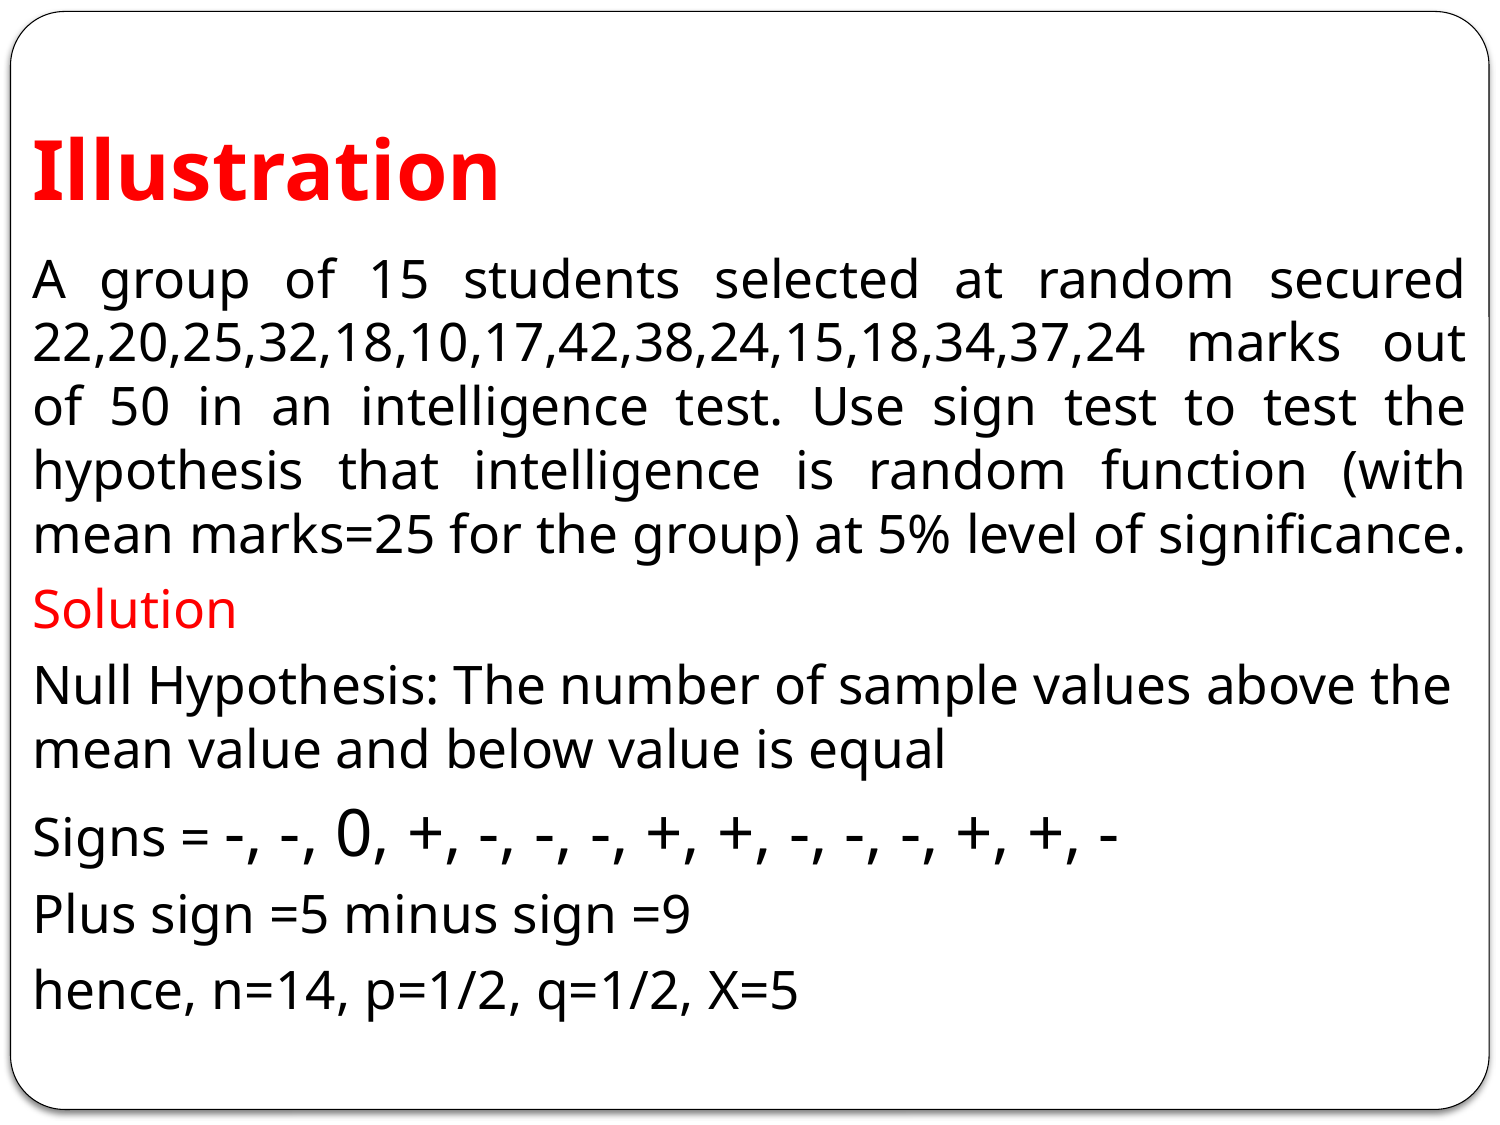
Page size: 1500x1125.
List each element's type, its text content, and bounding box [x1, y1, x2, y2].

list A group of 15 students selected at random secured 22,20,25,32,18,10,17,42,38,24,15,18,34,37,24 marks out of 50 in an intelligence test. Use sign test to test the hypothesis that intelligence is random function (with mean marks=25 for the group) at 5% level of significance. Solution Null Hypothesis: The number of sample values above the mean value and below value is equal Signs = -, -, 0, +, -, -, -, +, +, -, -, -, +, +, - Plus sign =5 minus sign =9 hence, n=14, p=1/2, q=1/2, X=5 [17, 237, 1483, 1059]
title Illustration [17, 45, 1425, 233]
